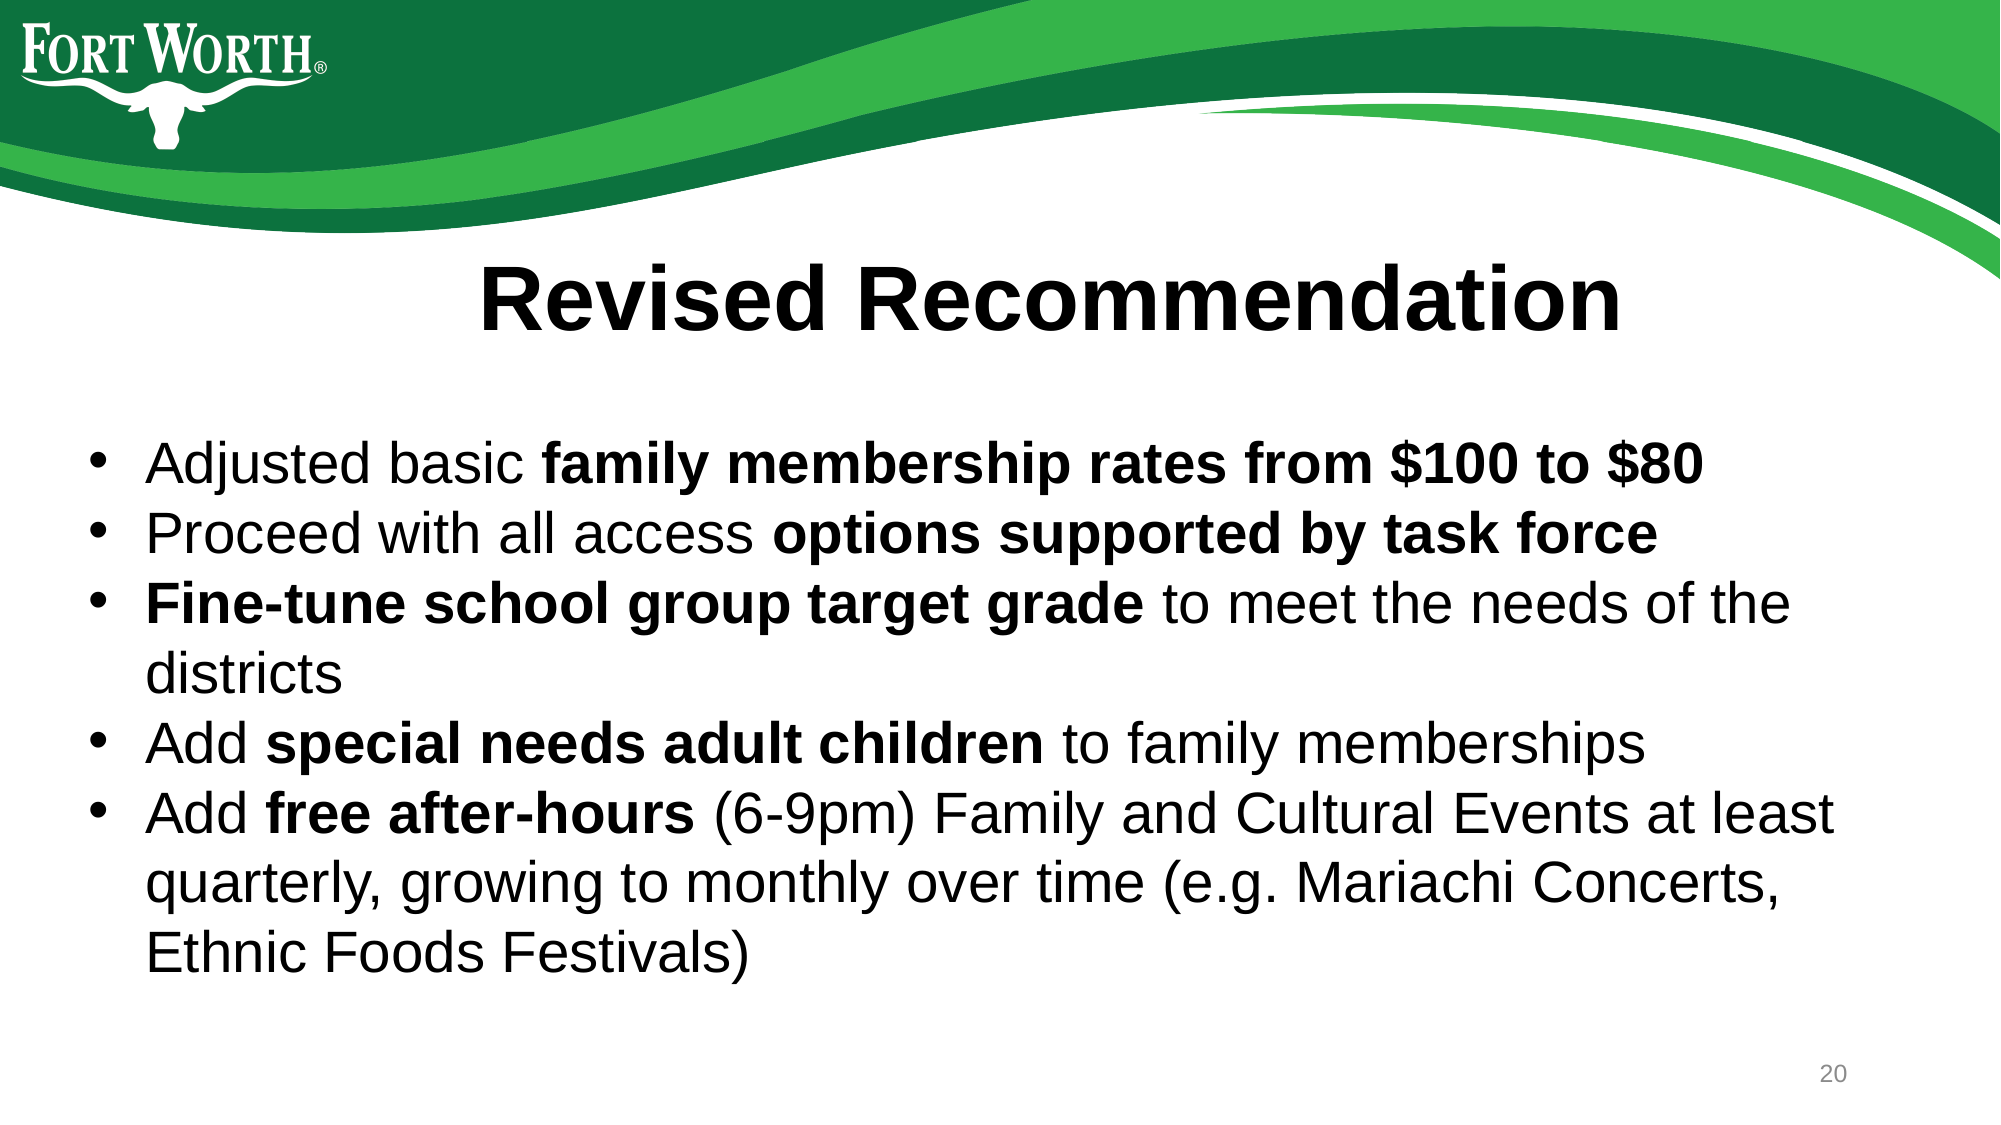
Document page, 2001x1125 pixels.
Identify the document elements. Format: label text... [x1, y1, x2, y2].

text_box Revised Recommendation [201, 231, 1902, 356]
slide_number 20 [1412, 1042, 1863, 1103]
picture [0, 0, 2000, 283]
text_box Adjusted basic family membership rates from $100 to $80 Proceed with all access options supported by task force Fine-tune school group target grade to meet the needs of the districts Add special needs adult children to family memberships Add free after-hours (6-9pm) Family and Cultural Events at least quarterly, growing to monthly over time (e.g. Mariachi Concerts, Ethnic Foods Festivals) [74, 417, 1863, 992]
